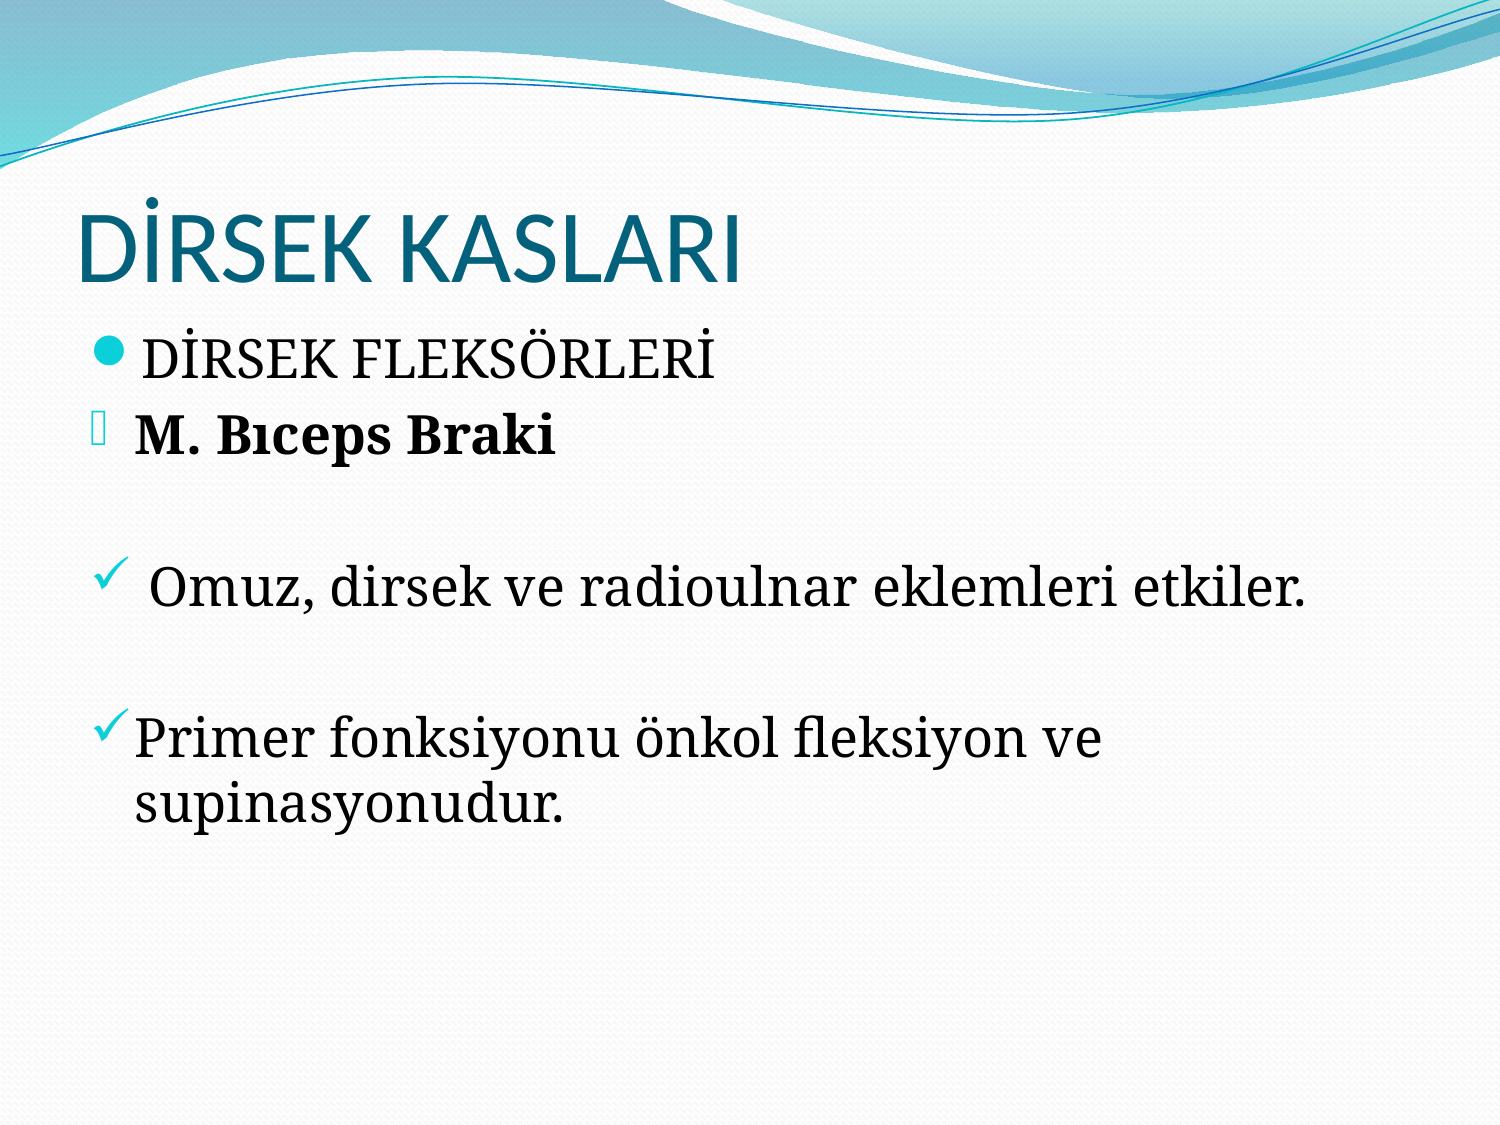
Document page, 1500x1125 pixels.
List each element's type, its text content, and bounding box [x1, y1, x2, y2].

list DİRSEK FLEKSÖRLERİ M. Bıceps Braki Omuz, dirsek ve radioulnar eklemleri etkiler. Primer fonksiyonu önkol fleksiyon ve supinasyonudur. [75, 317, 1425, 1038]
title DİRSEK KASLARI [75, 115, 1425, 303]
